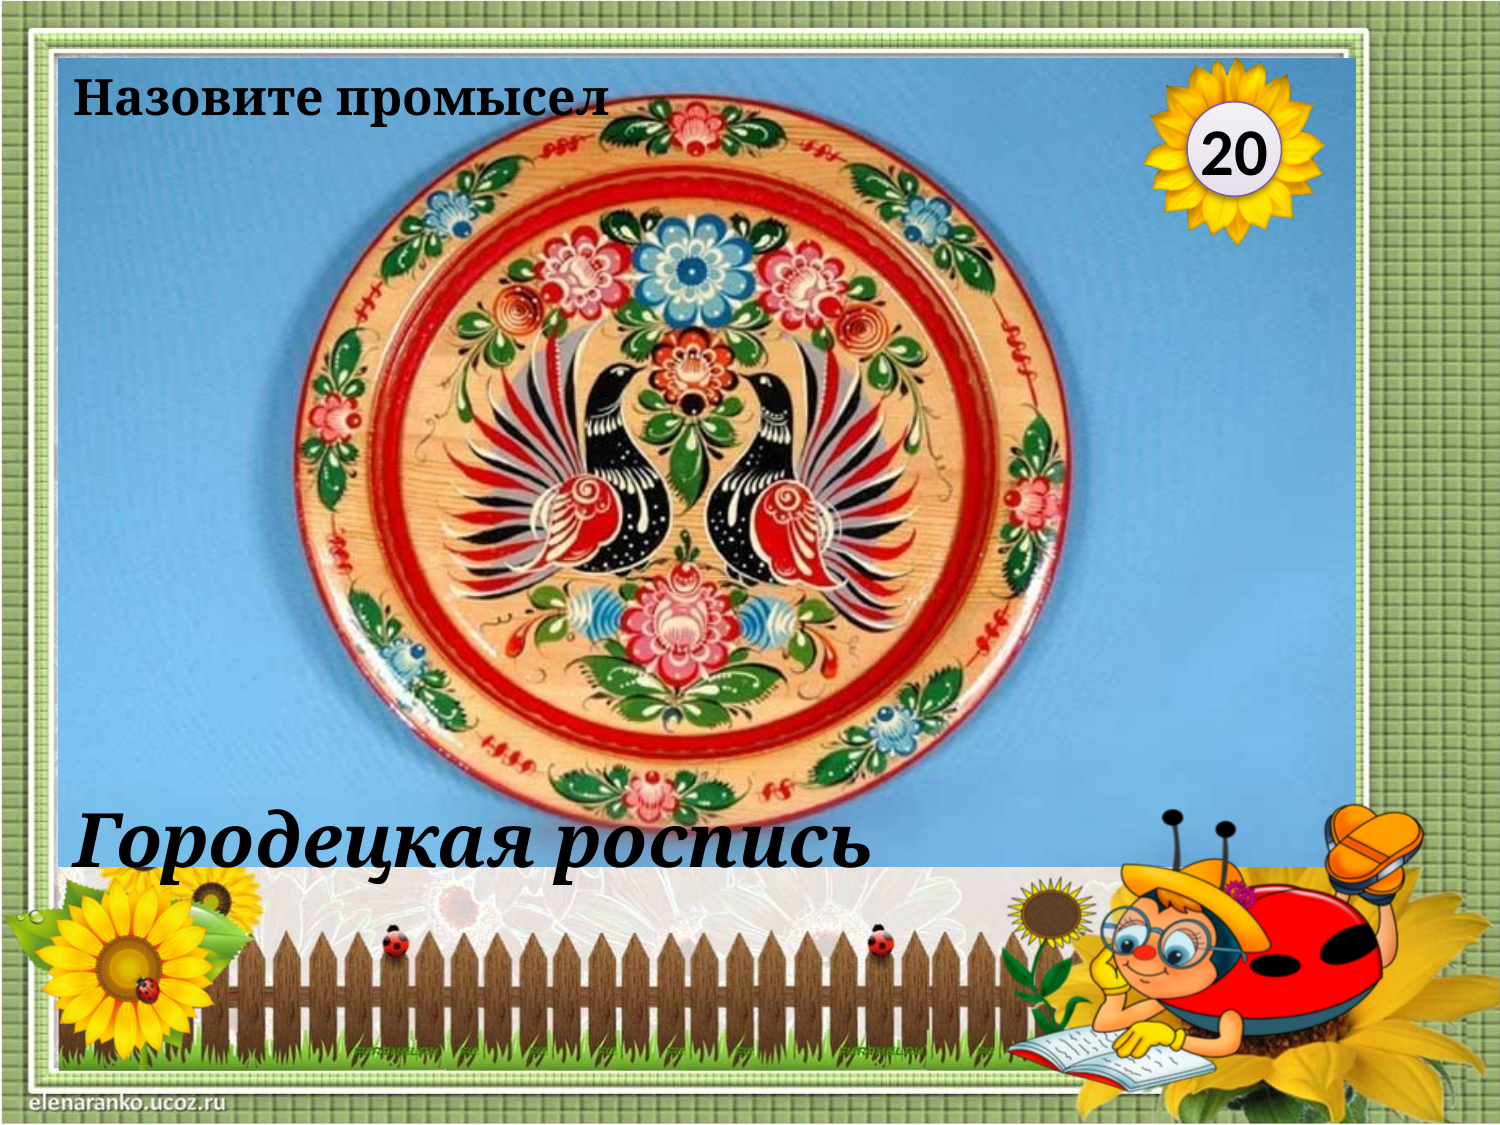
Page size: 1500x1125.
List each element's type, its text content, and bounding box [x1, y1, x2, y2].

text_box Городецкая роспись [230, 874, 980, 890]
picture [0, 0, 1500, 1125]
